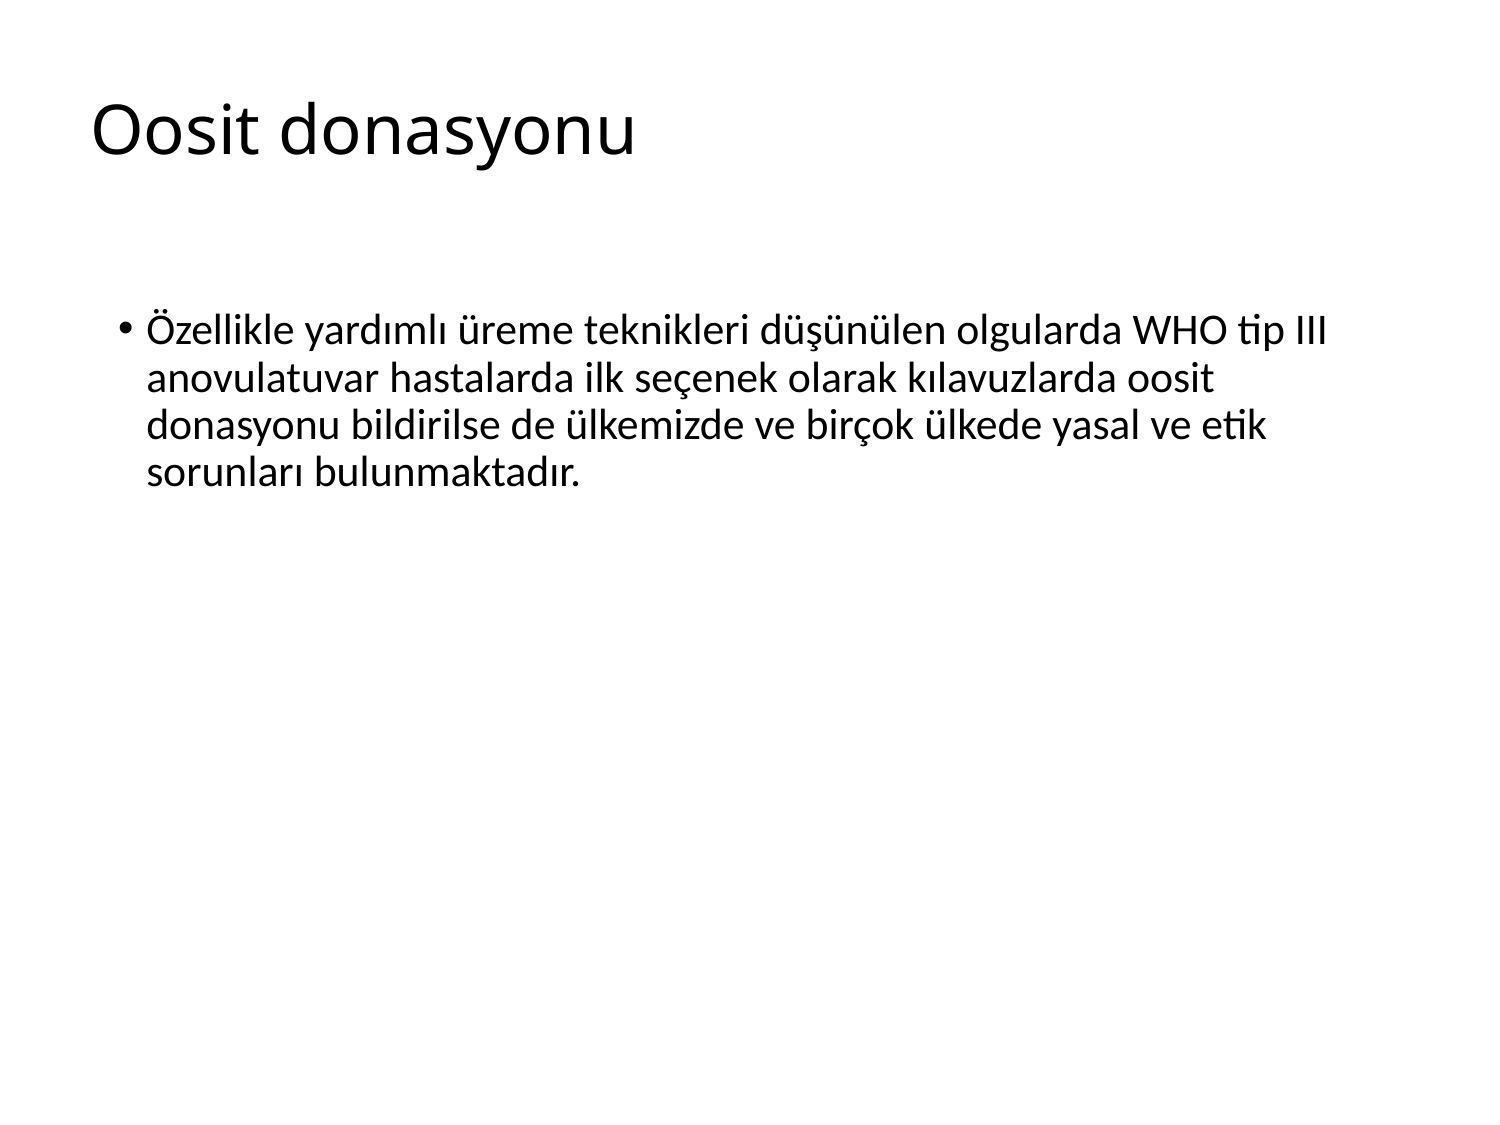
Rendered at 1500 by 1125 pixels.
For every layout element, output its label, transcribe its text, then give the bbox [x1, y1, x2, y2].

title Oosit donasyonu [75, 79, 1425, 268]
list Özellikle yardımlı üreme teknikleri düşünülen olgularda WHO tip III anovulatuvar hastalarda ilk seçenek olarak kılavuzlarda oosit donasyonu bildirilse de ülkemizde ve birçok ülkede yasal ve etik sorunları bulunmaktadır. [103, 299, 1397, 1014]
